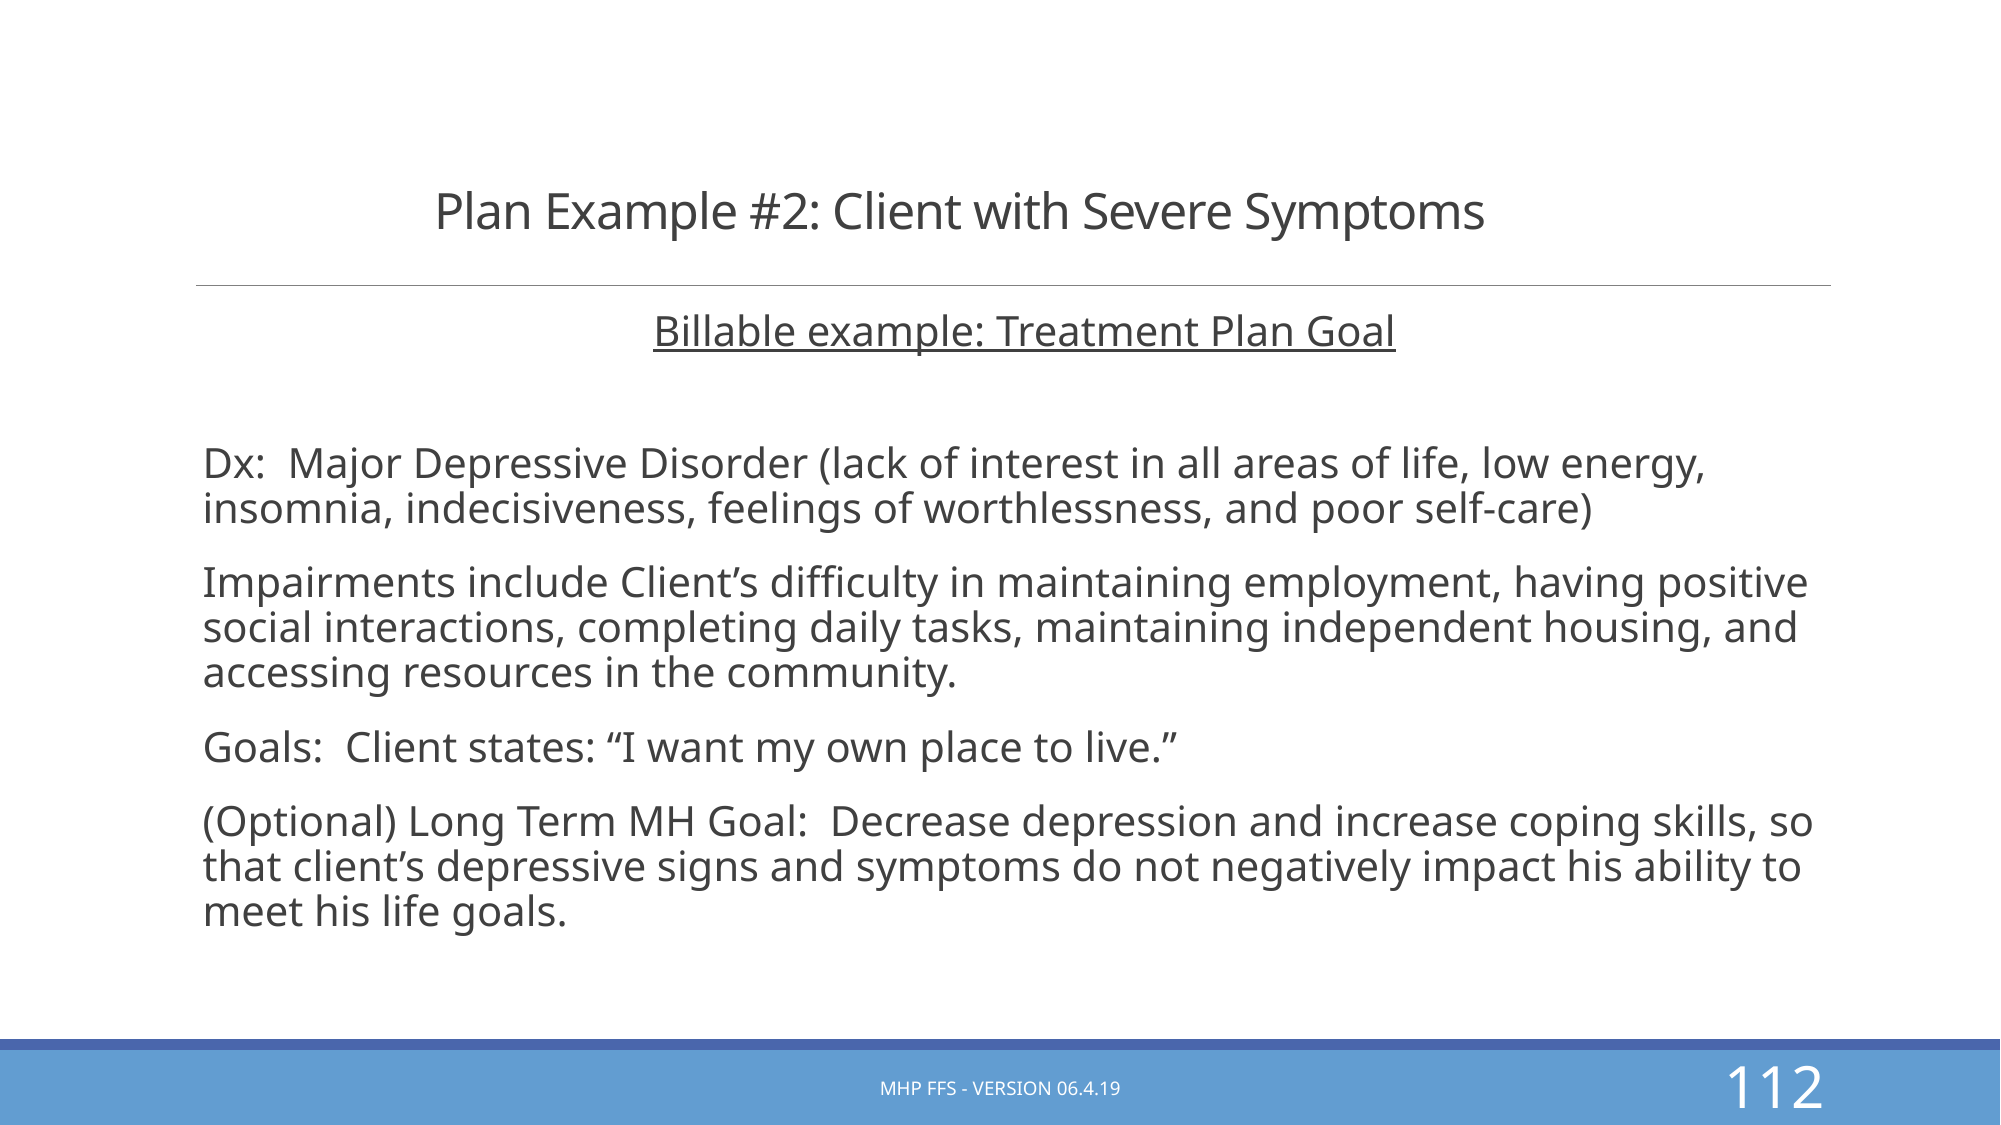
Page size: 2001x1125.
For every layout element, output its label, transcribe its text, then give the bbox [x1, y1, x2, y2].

list Billable example: Treatment Plan Goal Dx: Major Depressive Disorder (lack of interest in all areas of life, low energy, insomnia, indecisiveness, feelings of worthlessness, and poor self-care) Impairments include Client’s difficulty in maintaining employment, having positive social interactions, completing daily tasks, maintaining independent housing, and accessing resources in the community. Goals: Client states: “I want my own place to live.” (Optional) Long Term MH Goal: Decrease depression and increase coping skills, so that client’s depressive signs and symptoms do not negatively impact his ability to meet his life goals. [187, 302, 1840, 1038]
slide_number 112 [1624, 1059, 1840, 1120]
title Plan Example #2: Client with Severe Symptoms [412, 75, 1508, 248]
footer MHP FFS - Version 06.4.19 [604, 1059, 1396, 1120]
